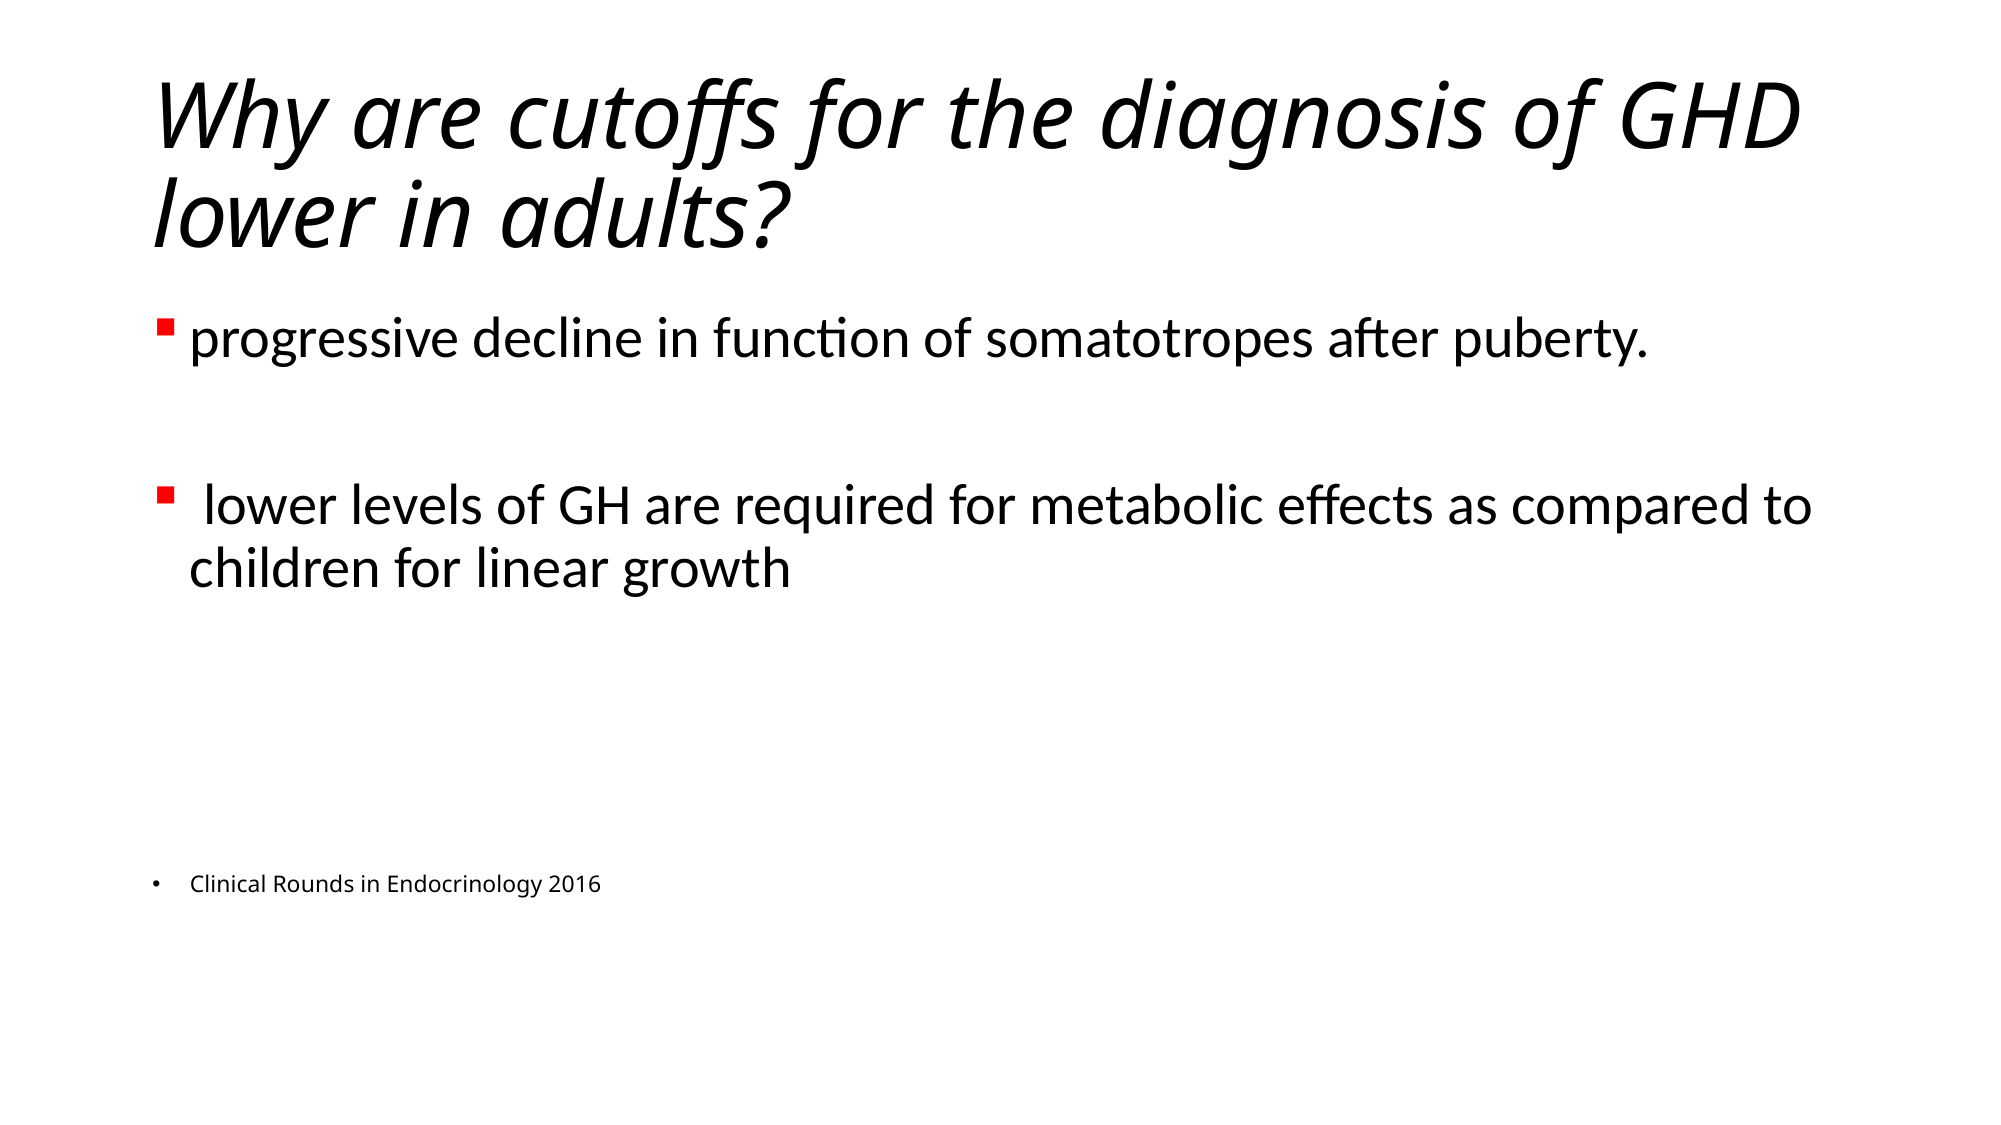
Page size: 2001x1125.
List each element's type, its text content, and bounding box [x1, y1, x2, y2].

list progressive decline in function of somatotropes after puberty. lower levels of GH are required for metabolic effects as compared to children for linear growth Clinical Rounds in Endocrinology 2016 [137, 299, 1863, 1014]
title Why are cutoffs for the diagnosis of GHD lower in adults? [137, 59, 1863, 278]
